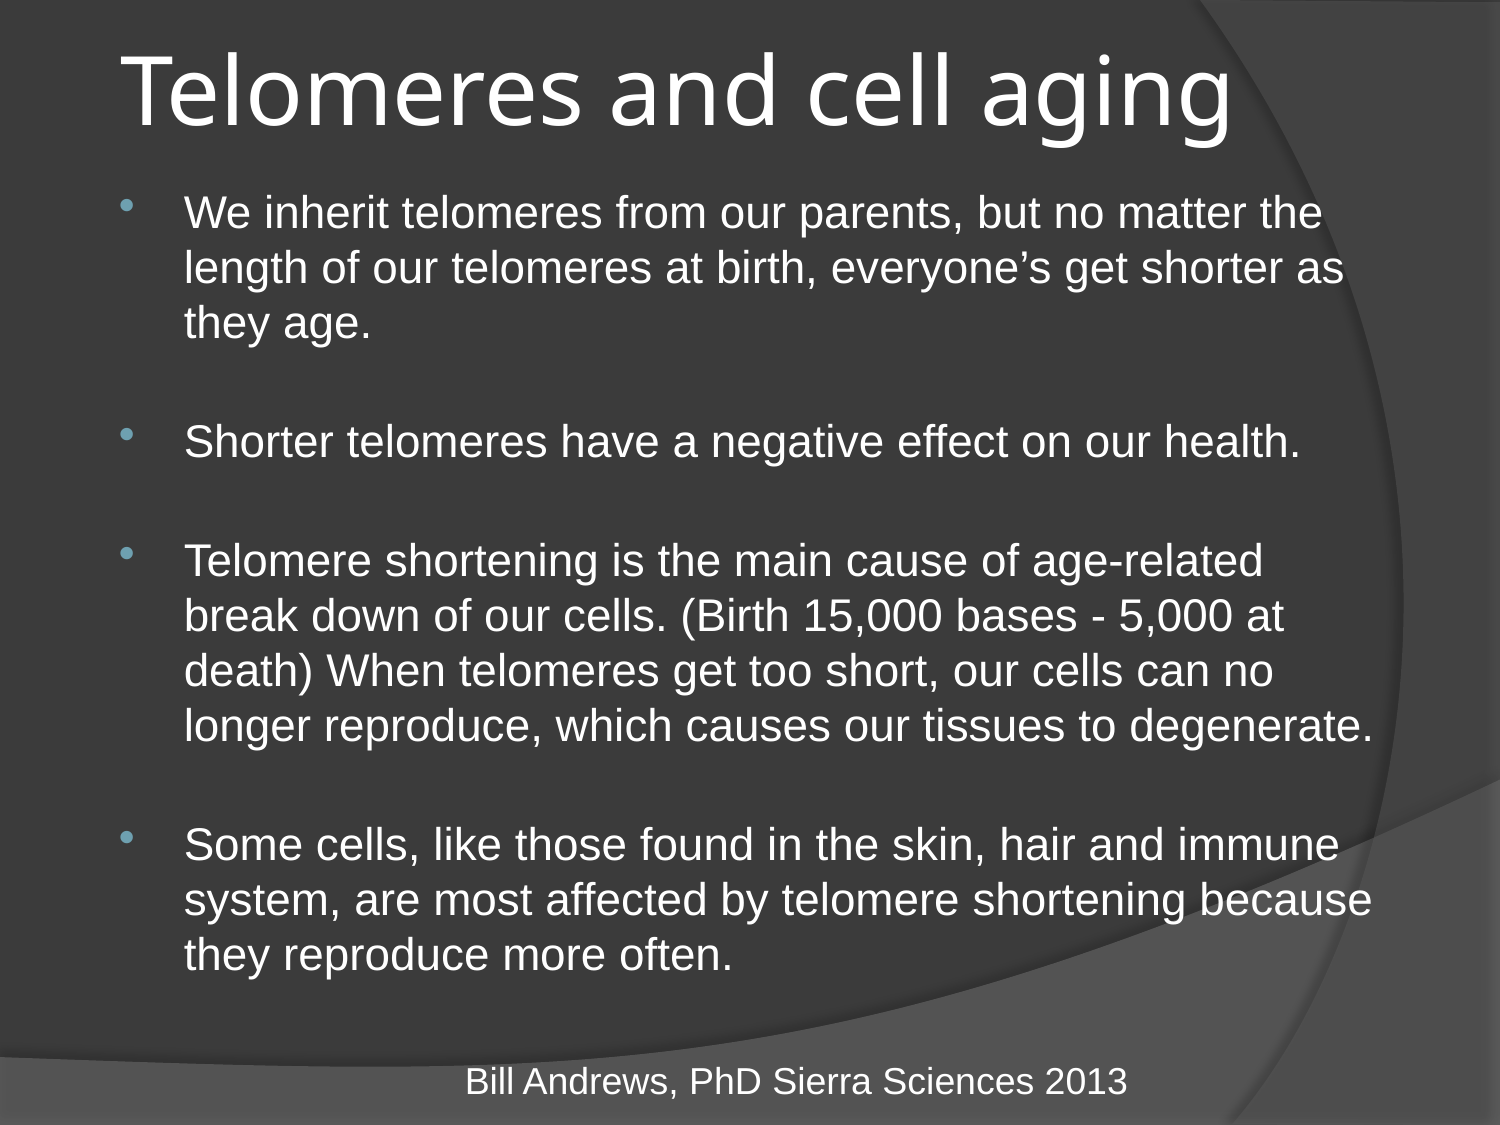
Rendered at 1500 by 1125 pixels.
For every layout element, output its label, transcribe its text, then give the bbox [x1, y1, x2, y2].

text_box Bill Andrews, PhD Sierra Sciences 2013 [449, 1049, 1188, 1110]
title Telomeres and cell aging [112, 0, 1338, 174]
list We inherit telomeres from our parents, but no matter the length of our telomeres at birth, everyone’s get shorter as they age. Shorter telomeres have a negative effect on our health. Telomere shortening is the main cause of age-related break down of our cells. (Birth 15,000 bases - 5,000 at death) When telomeres get too short, our cells can no longer reproduce, which causes our tissues to degenerate. Some cells, like those found in the skin, hair and immune system, are most affected by telomere shortening because they reproduce more often. [99, 174, 1400, 1113]
